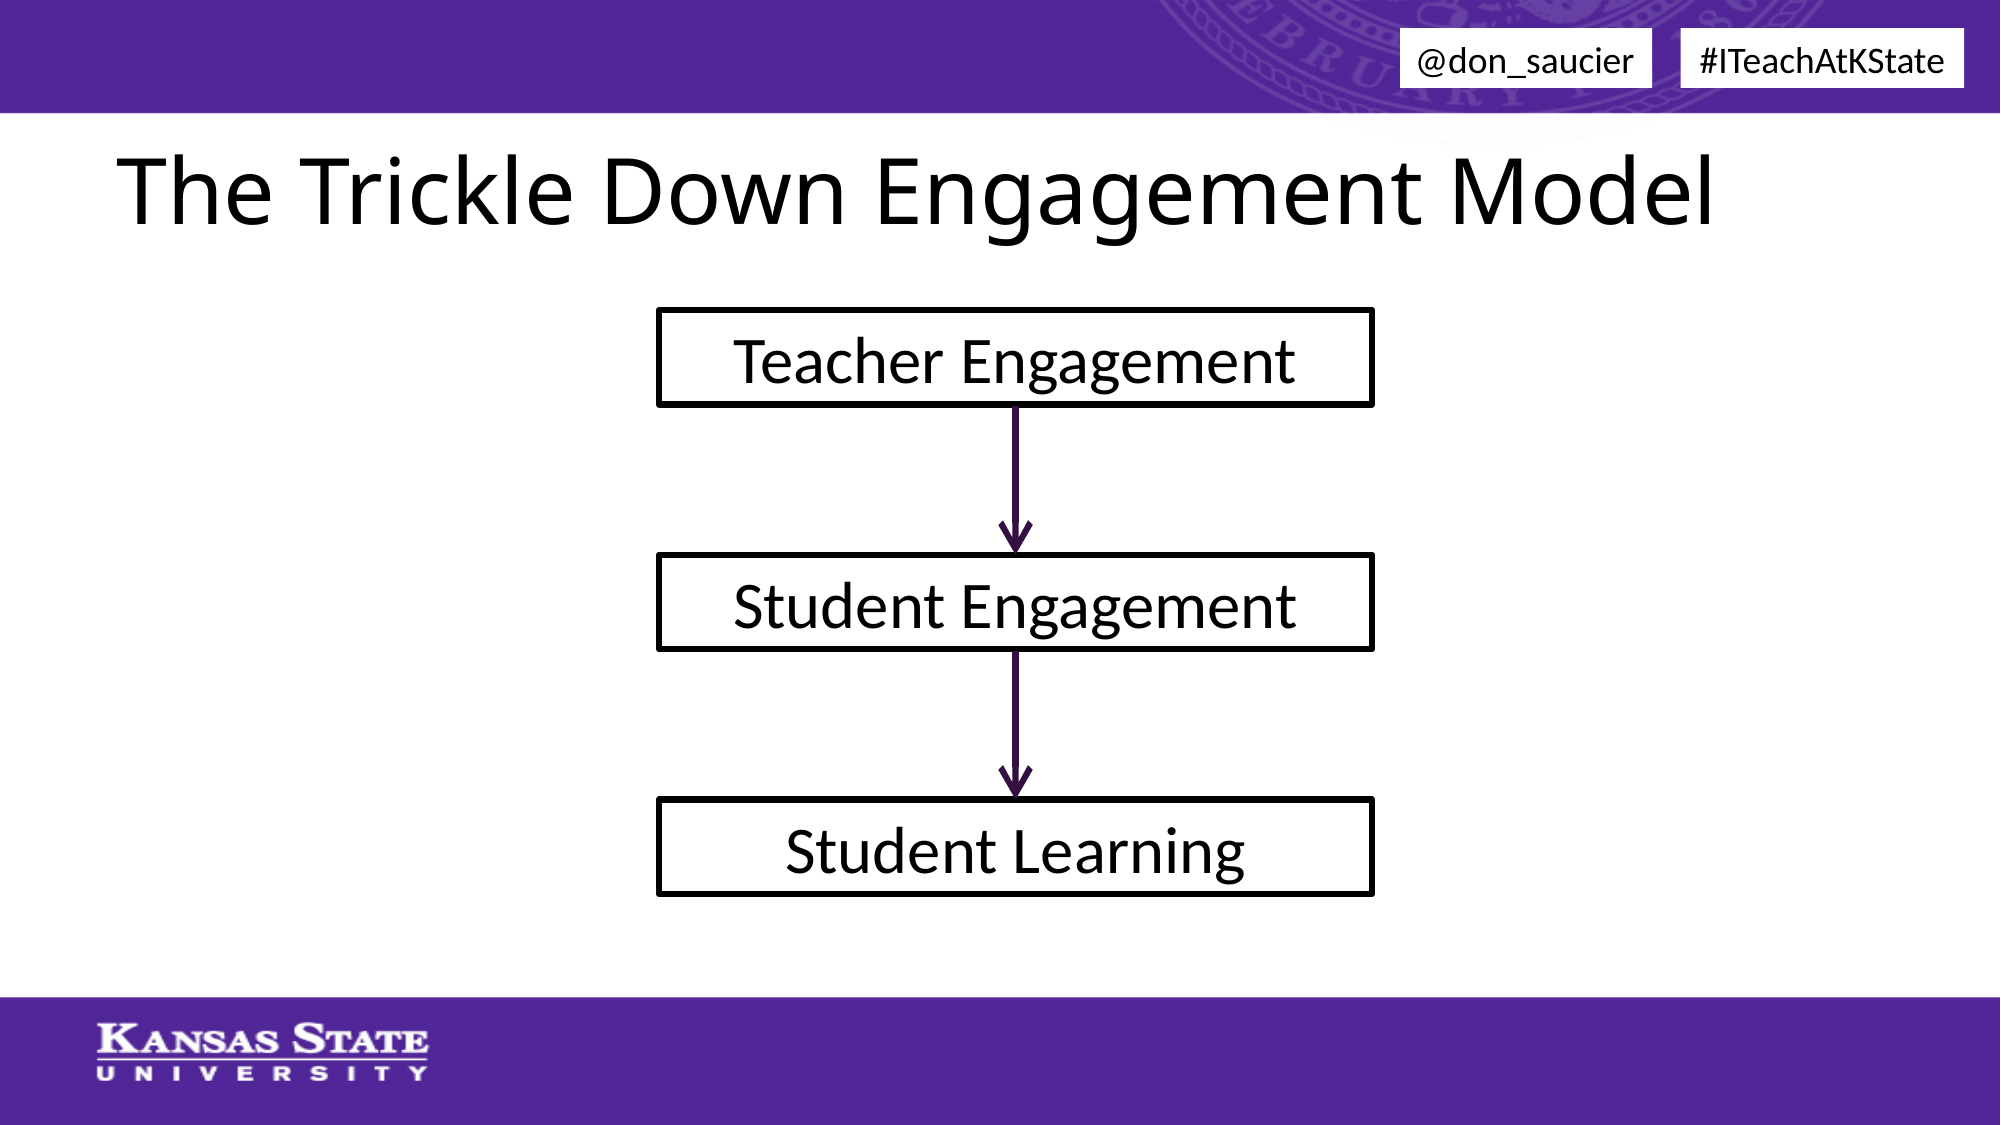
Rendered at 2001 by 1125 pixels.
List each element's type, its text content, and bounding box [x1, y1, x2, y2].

text_box Student Learning [658, 799, 1373, 895]
title The Trickle Down Engagement Model [101, 112, 1930, 278]
text_box @don_saucier [1400, 28, 1653, 88]
text_box #ITeachAtKState [1680, 28, 1965, 88]
picture [0, 0, 2000, 1125]
text_box Student Engagement [658, 554, 1373, 650]
text_box Teacher Engagement [658, 309, 1373, 405]
